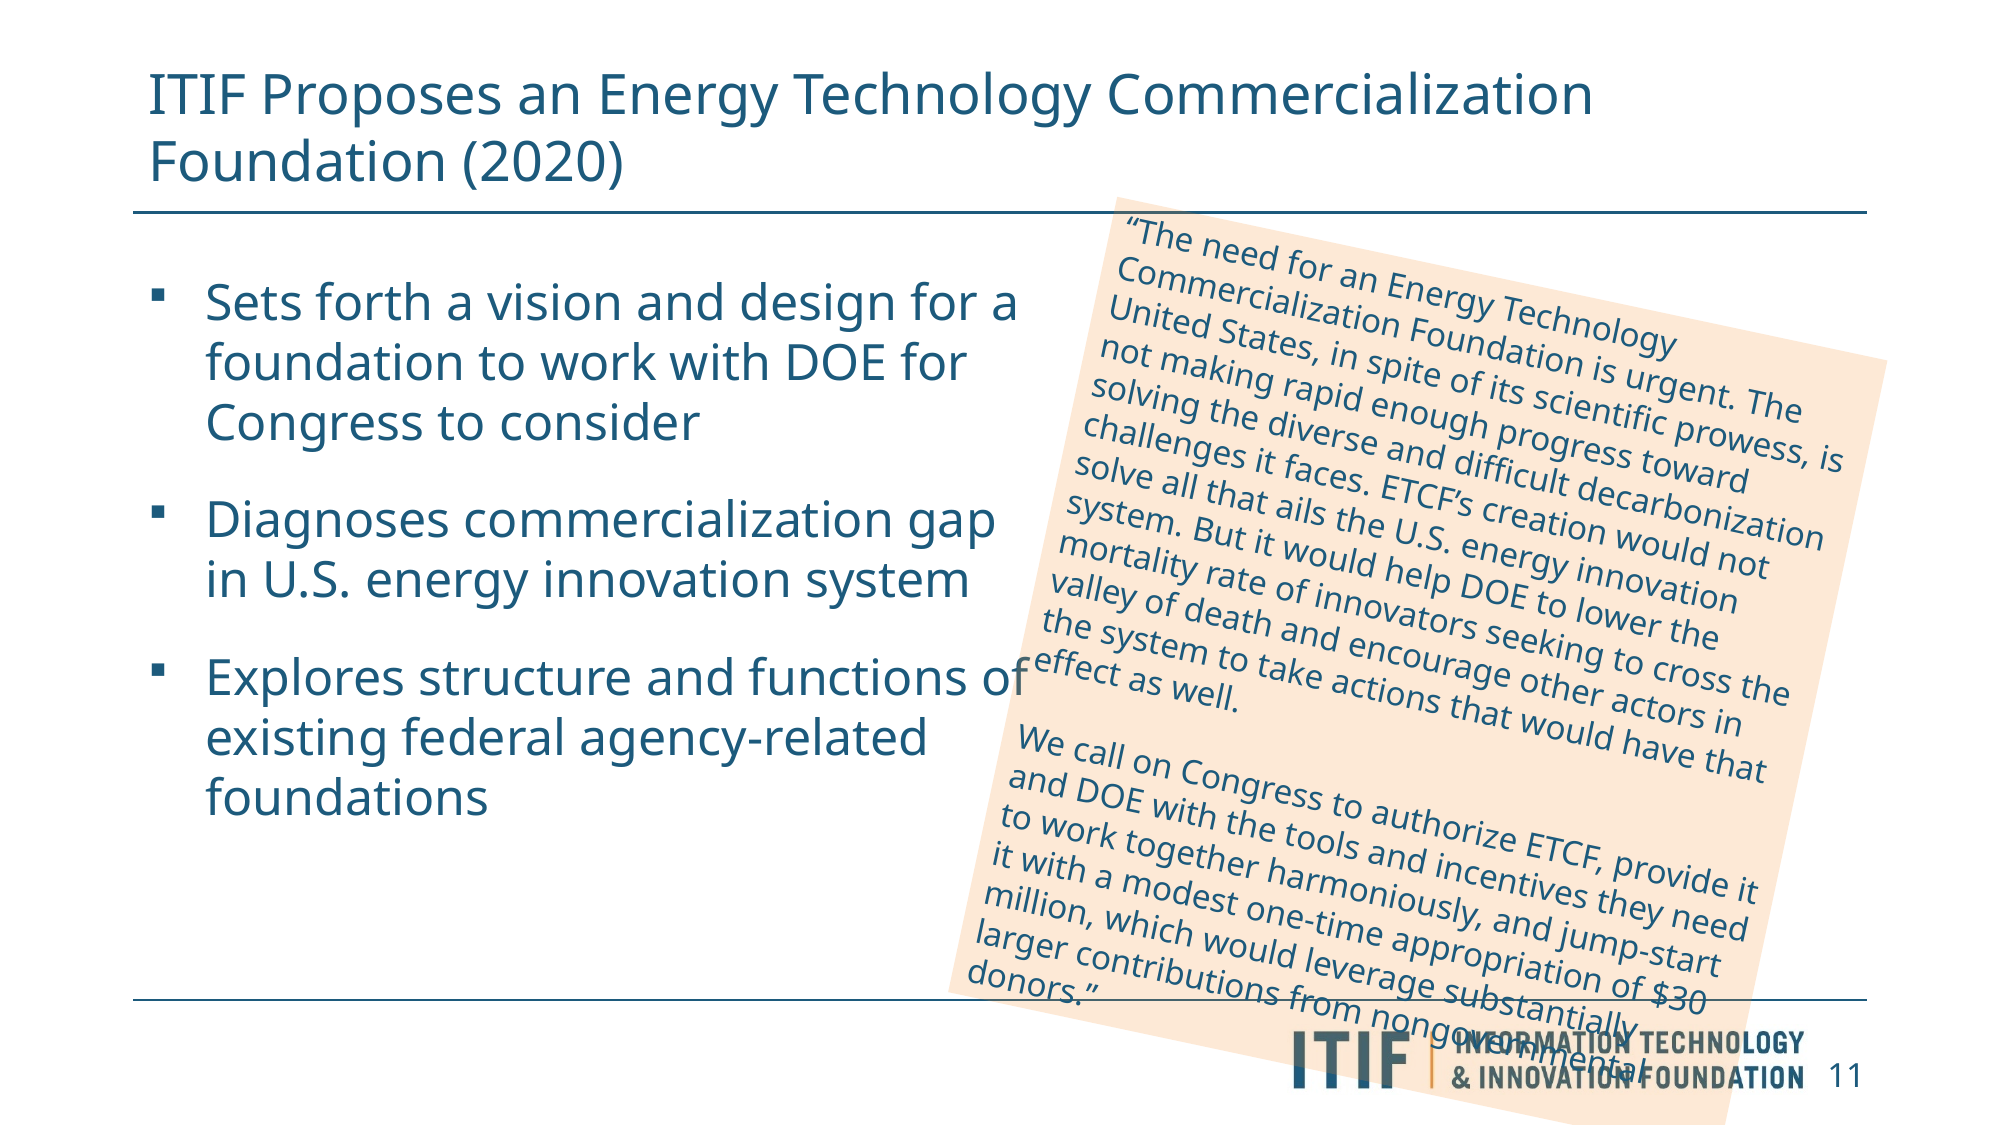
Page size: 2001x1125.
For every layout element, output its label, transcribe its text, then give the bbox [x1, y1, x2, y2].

picture [1732, 1024, 1808, 1095]
list Sets forth a vision and design for a foundation to work with DOE for Congress to consider Diagnoses commercialization gap in U.S. energy innovation system Explores structure and functions of existing federal agency-related foundations [133, 262, 1050, 988]
slide_number 11 [1812, 1046, 1888, 1094]
text_box “The need for an Energy Technology Commercialization Foundation is urgent. The United States, in spite of its scientific prowess, is not making rapid enough progress toward solving the diverse and difficult decarbonization challenges it faces. ETCF’s creation would not solve all that ails the U.S. energy innovation system. But it would help DOE to lower the mortality rate of innovators seeking to cross the valley of death and encourage other actors in the system to take actions that would have that effect as well. We call on Congress to authorize ETCF, provide it and DOE with the tools and incentives they need to work together harmoniously, and jump-start it with a modest one-time appropriation of $30 million, which would leverage substantially larger contributions from nongovernmental donors.” [948, 196, 1888, 1125]
title ITIF Proposes an Energy Technology Commercialization Foundation (2020) [133, 50, 1867, 200]
picture [1287, 1065, 1427, 1095]
